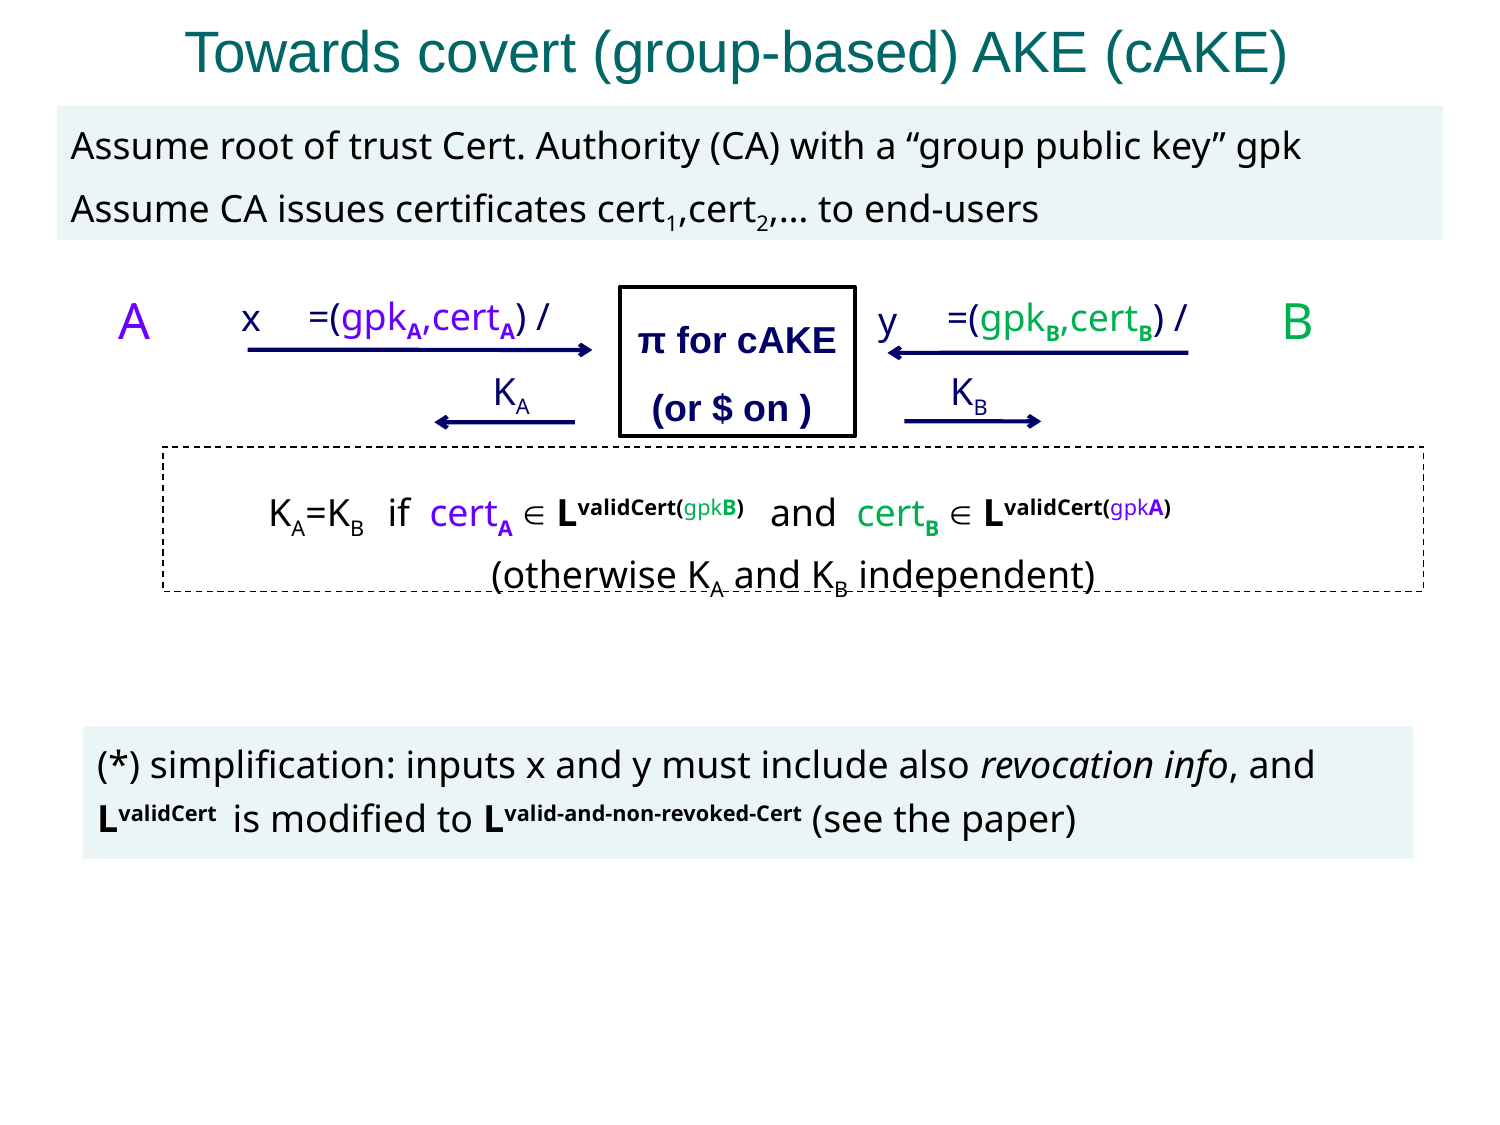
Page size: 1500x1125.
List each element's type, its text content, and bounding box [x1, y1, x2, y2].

text_box (*) simplification: inputs x and y must include also revocation info, and LvalidCert is modified to Lvalid-and-non-revoked-Cert (see the paper) [82, 724, 1414, 861]
text_box B [1266, 282, 1375, 358]
title Towards covert (group-based) AKE (cAKE) [75, 4, 1400, 92]
text_box A [104, 282, 213, 358]
text_box KA=KB if certA  LvalidCert(gpkB) and certB  LvalidCert(gpkA) (otherwise KA and KB independent) [162, 446, 1424, 592]
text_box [869, 286, 1240, 351]
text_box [434, 360, 576, 423]
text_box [224, 285, 603, 348]
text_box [904, 360, 1042, 422]
text_box Assume root of trust Cert. Authority (CA) with a “group public key” gpk Assume CA issues certificates cert1,cert2,… to end-users [55, 105, 1444, 241]
